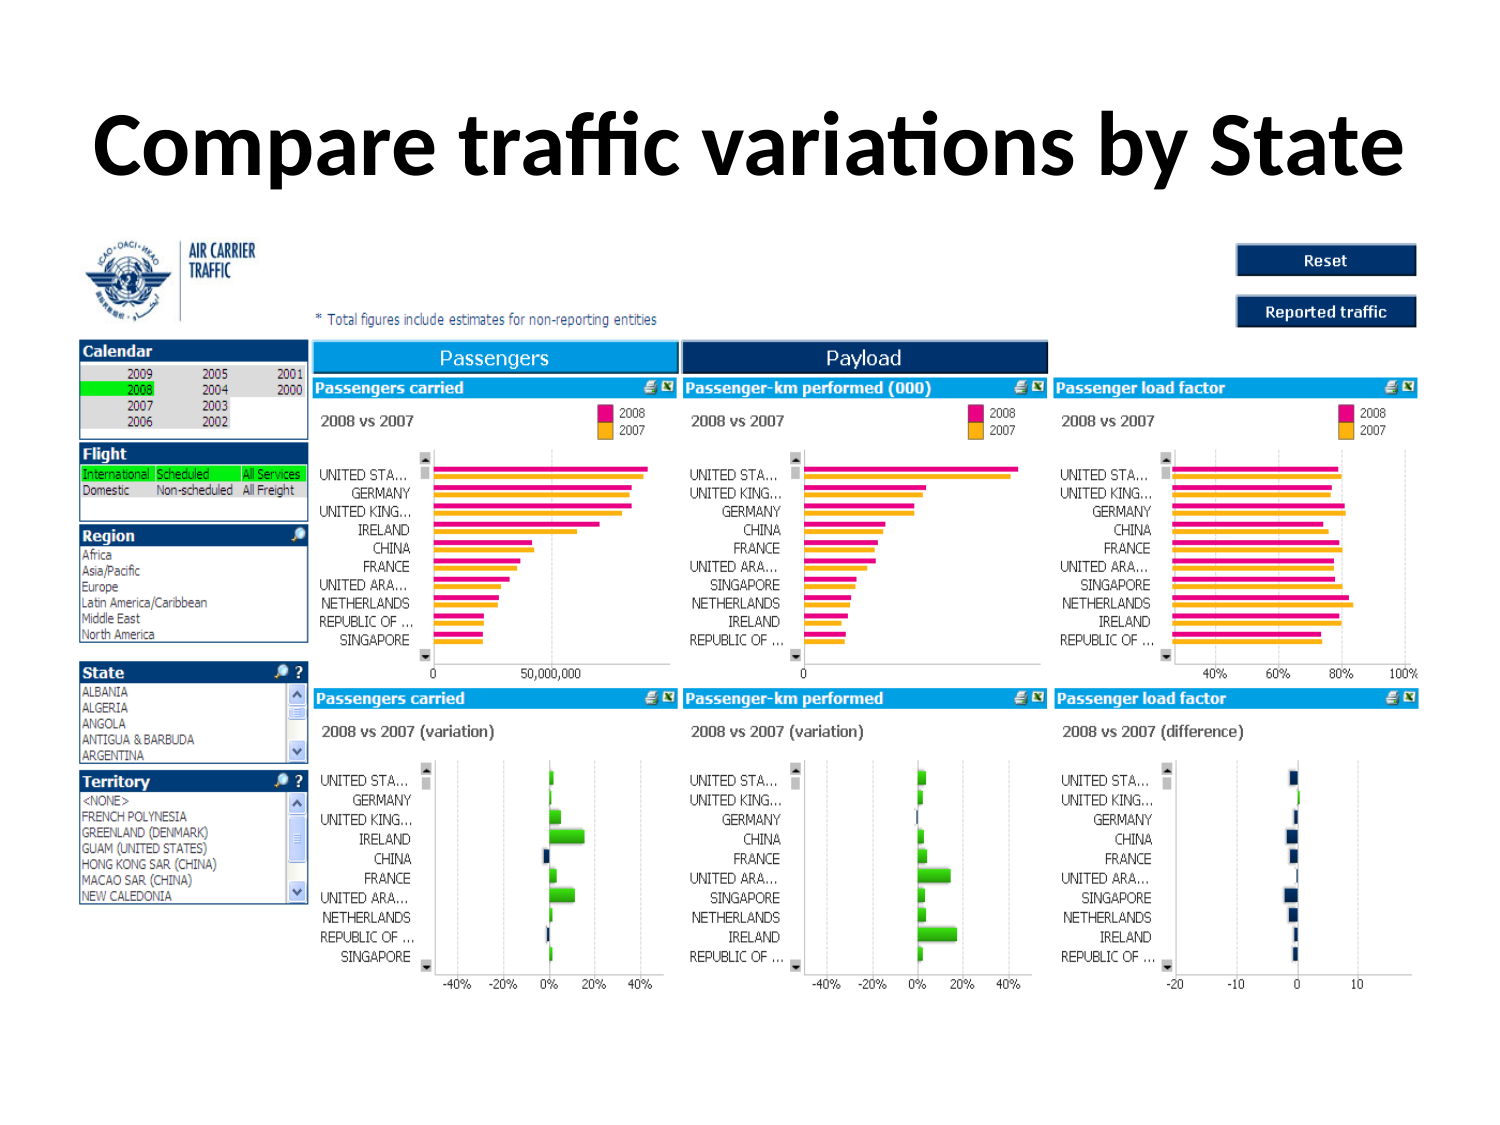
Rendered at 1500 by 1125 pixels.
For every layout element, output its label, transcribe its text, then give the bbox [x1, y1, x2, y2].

title Compare traffic variations by State [75, 45, 1425, 233]
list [74, 237, 1426, 1001]
